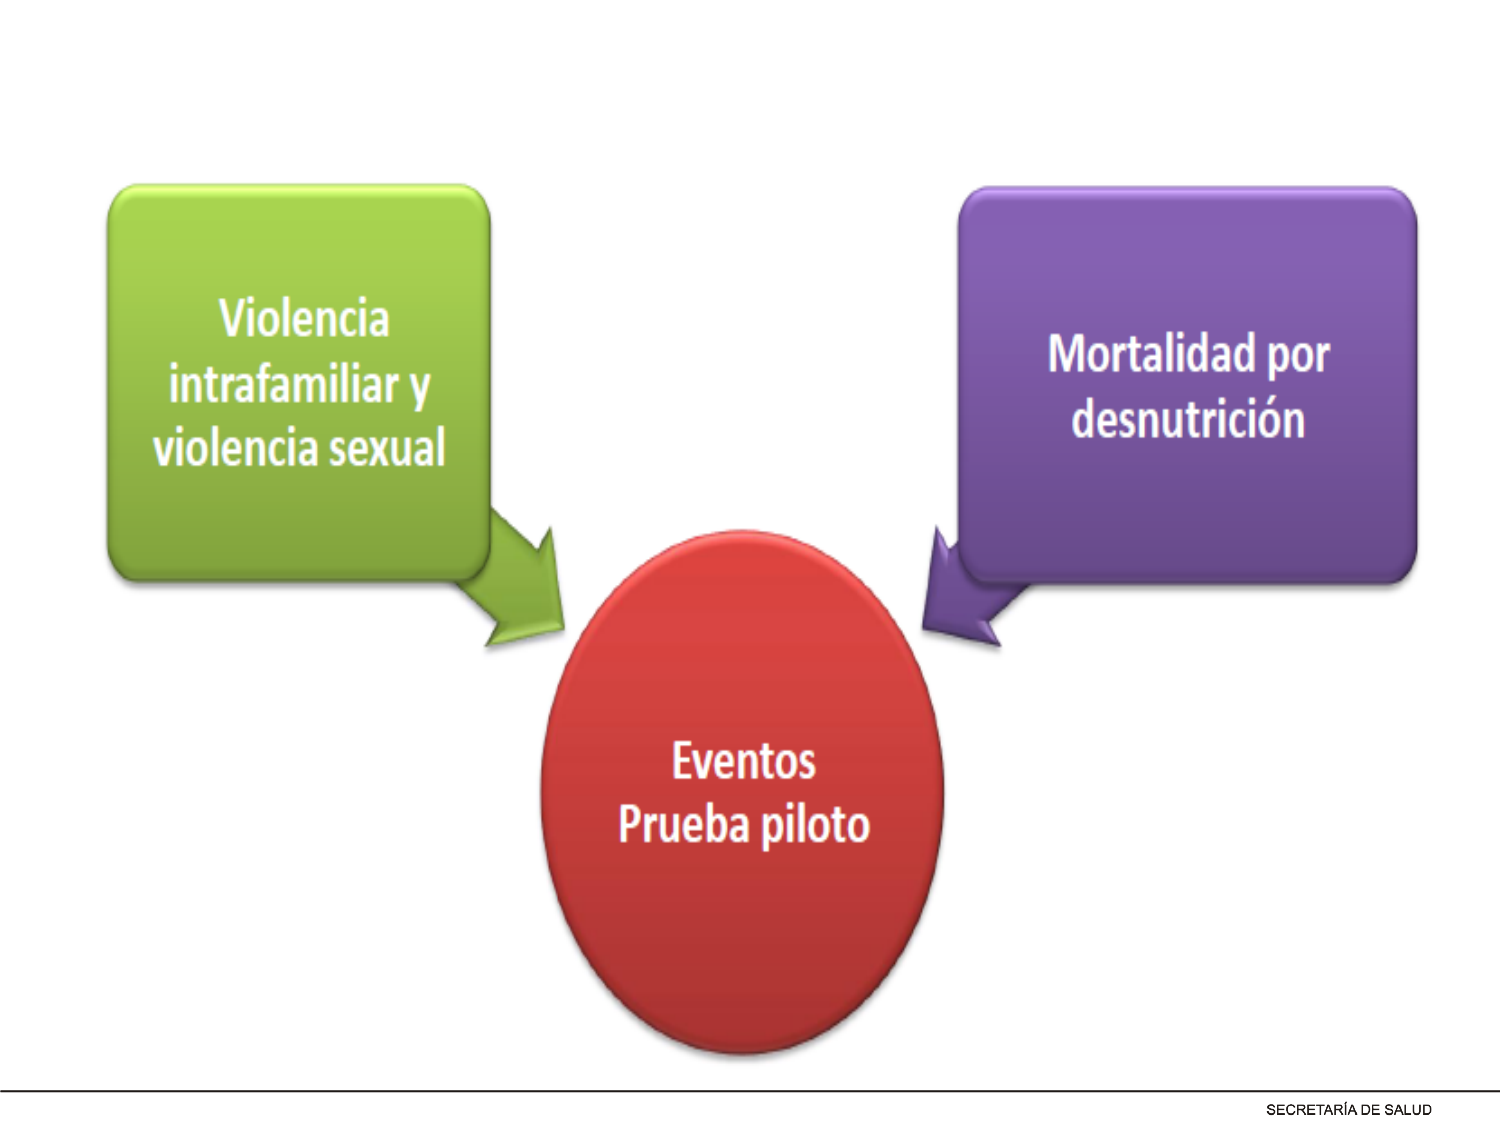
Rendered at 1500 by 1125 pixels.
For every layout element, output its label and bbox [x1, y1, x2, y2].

picture [0, 136, 1500, 1124]
